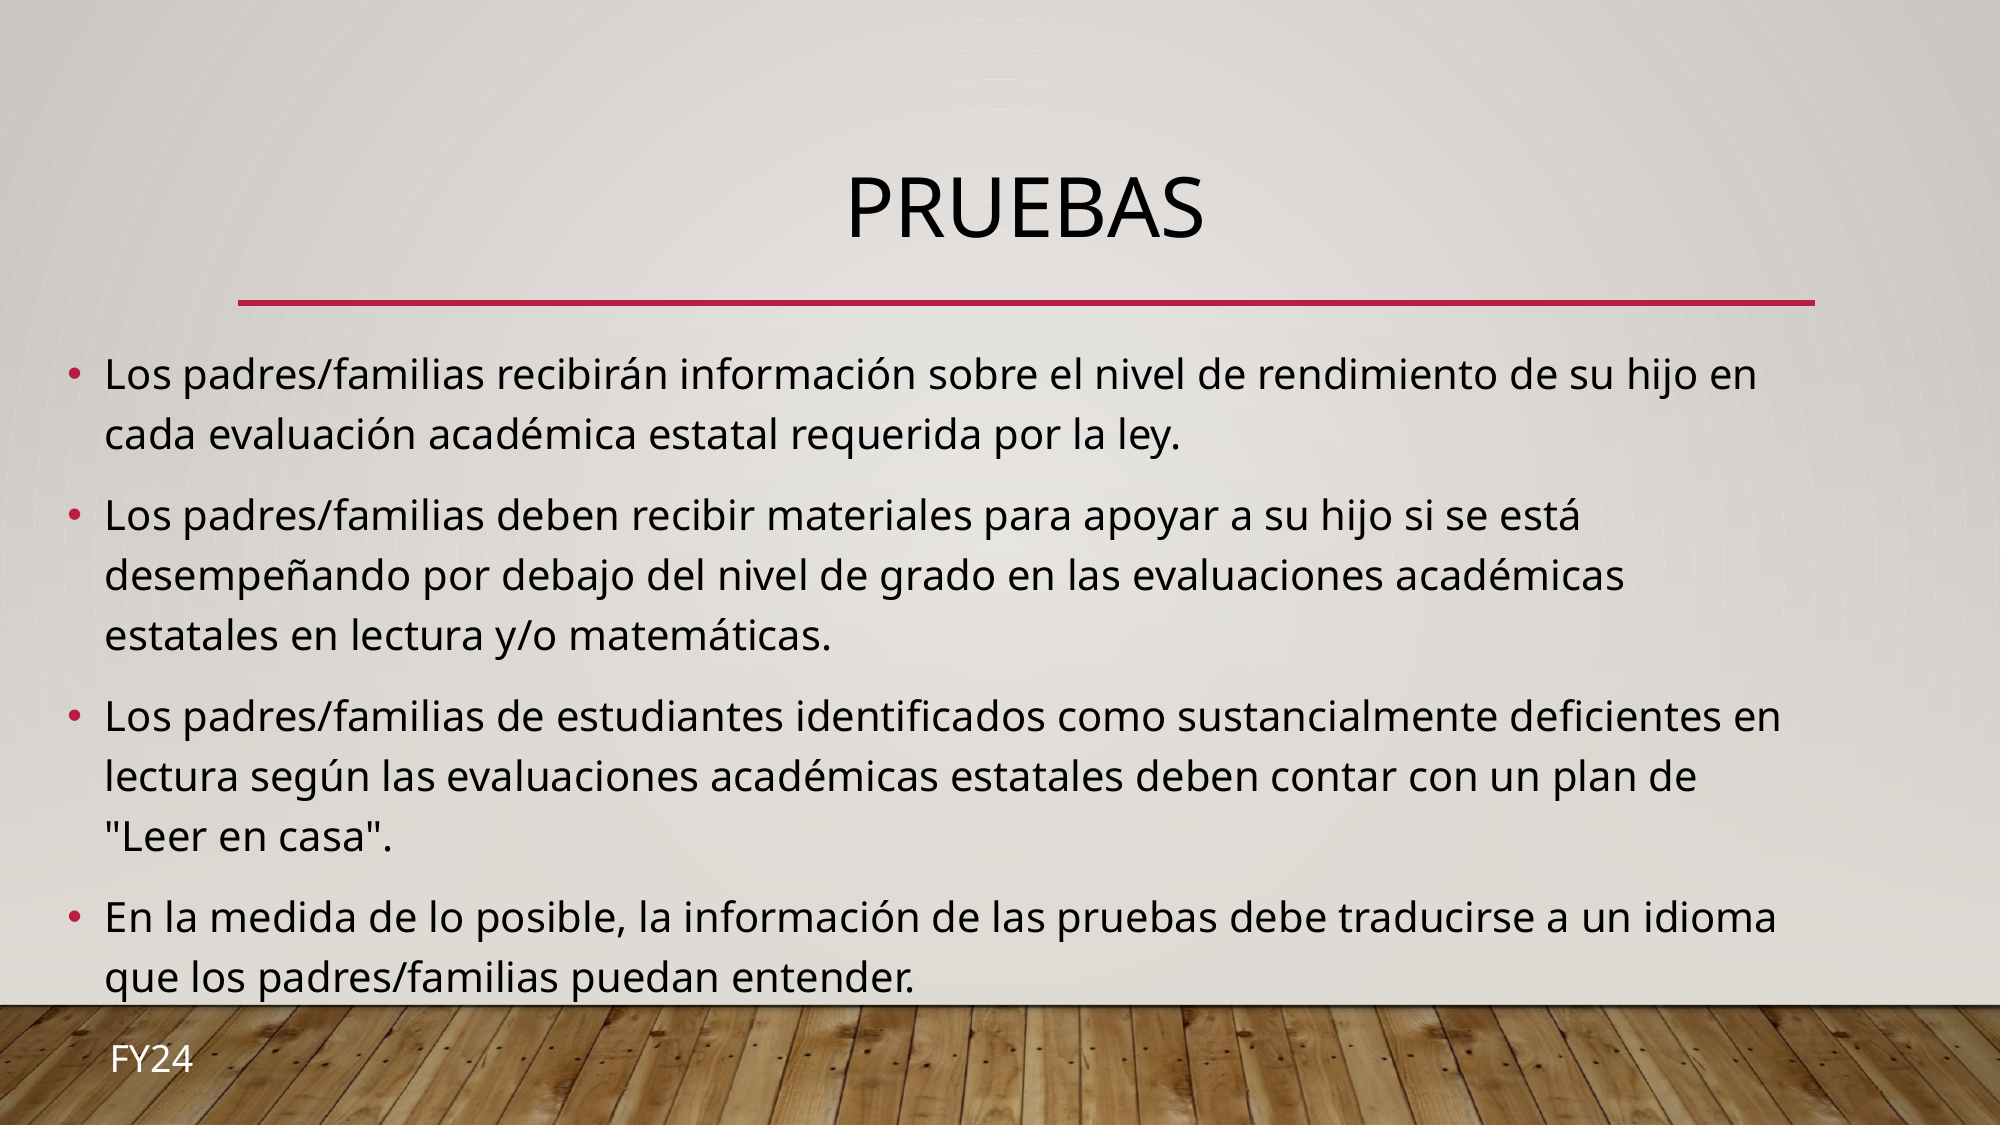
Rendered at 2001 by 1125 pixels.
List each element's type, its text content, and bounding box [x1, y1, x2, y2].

list Los padres/familias recibirán información sobre el nivel de rendimiento de su hijo en cada evaluación académica estatal requerida por la ley. Los padres/familias deben recibir materiales para apoyar a su hijo si se está desempeñando por debajo del nivel de grado en las evaluaciones académicas estatales en lectura y/o matemáticas. Los padres/familias de estudiantes identificados como sustancialmente deficientes en lectura según las evaluaciones académicas estatales deben contar con un plan de "Leer en casa". En la medida de lo posible, la información de las pruebas debe traducirse a un idioma que los padres/familias puedan entender. [52, 330, 1814, 897]
title Pruebas [238, 158, 1814, 330]
picture [0, 1005, 2000, 1125]
text_box FY24 [52, 1027, 251, 1087]
